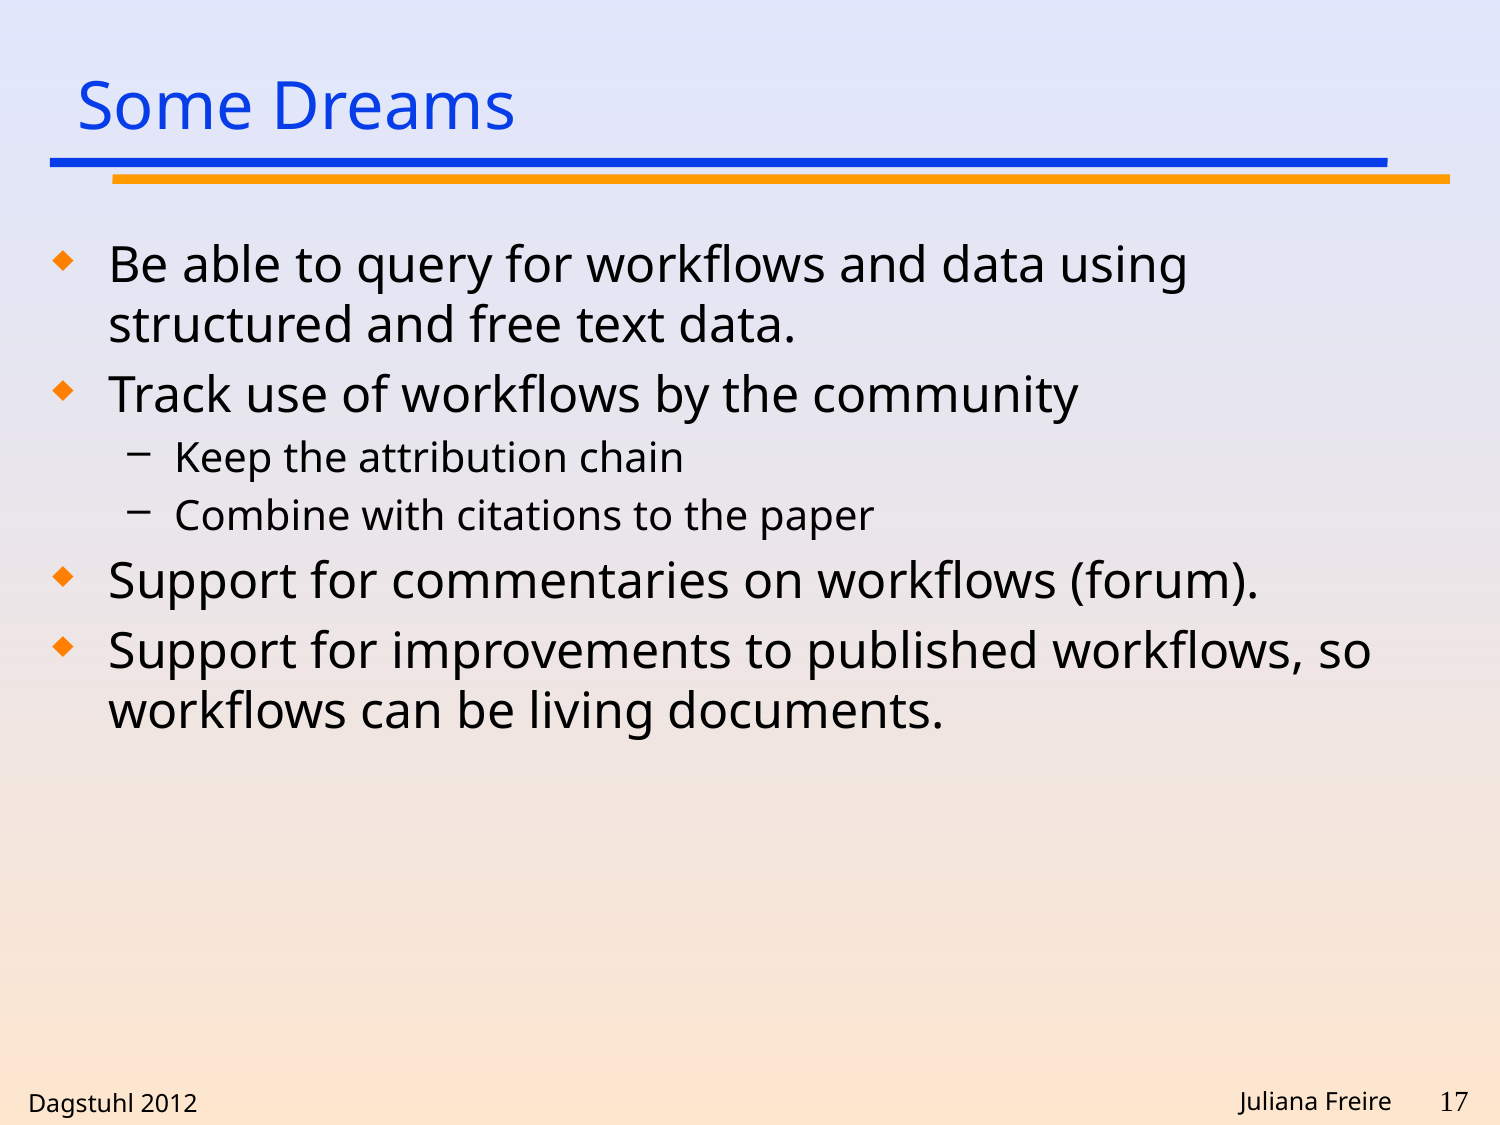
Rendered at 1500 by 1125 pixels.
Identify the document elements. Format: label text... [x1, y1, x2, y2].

title Some Dreams [61, 24, 1451, 151]
list Be able to query for workflows and data using structured and free text data. Track use of workflows by the community Keep the attribution chain Combine with citations to the paper Support for commentaries on workflows (forum). Support for improvements to published workflows, so workflows can be living documents. [36, 224, 1451, 1051]
